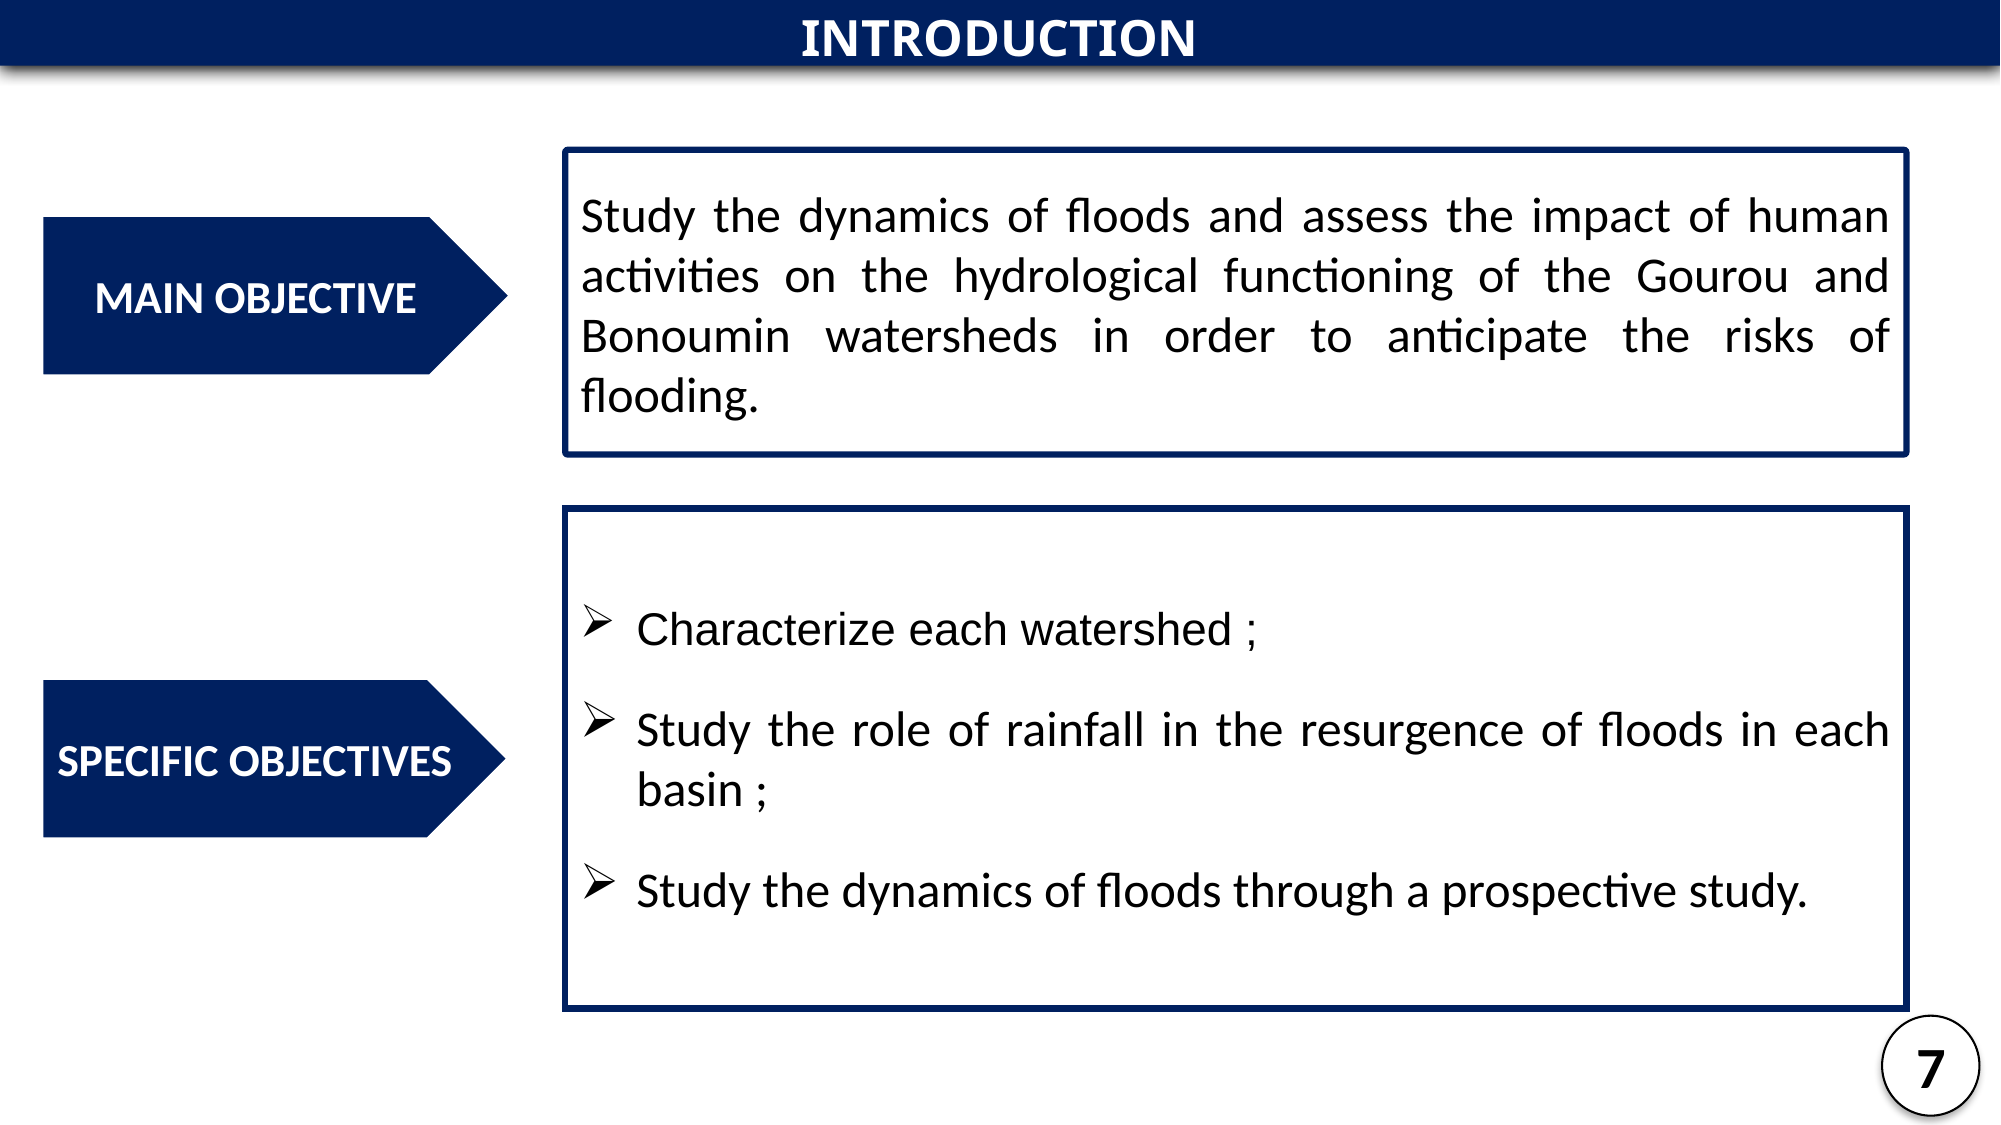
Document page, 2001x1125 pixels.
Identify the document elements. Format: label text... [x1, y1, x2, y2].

text_box Characterize each watershed ; Study the role of rainfall in the resurgence of floods in each basin ; Study the dynamics of floods through a prospective study. [564, 508, 1908, 1010]
text_box MAIN OBJECTIVE [40, 213, 513, 378]
text_box Study the dynamics of floods and assess the impact of human activities on the hydrological functioning of the Gourou and Bonoumin watersheds in order to anticipate the risks of flooding. [564, 148, 1908, 456]
text_box 7 [1881, 1014, 1981, 1117]
text_box INTRODUCTION [0, 0, 2000, 66]
text_box SPECIFIC OBJECTIVES [40, 676, 511, 841]
